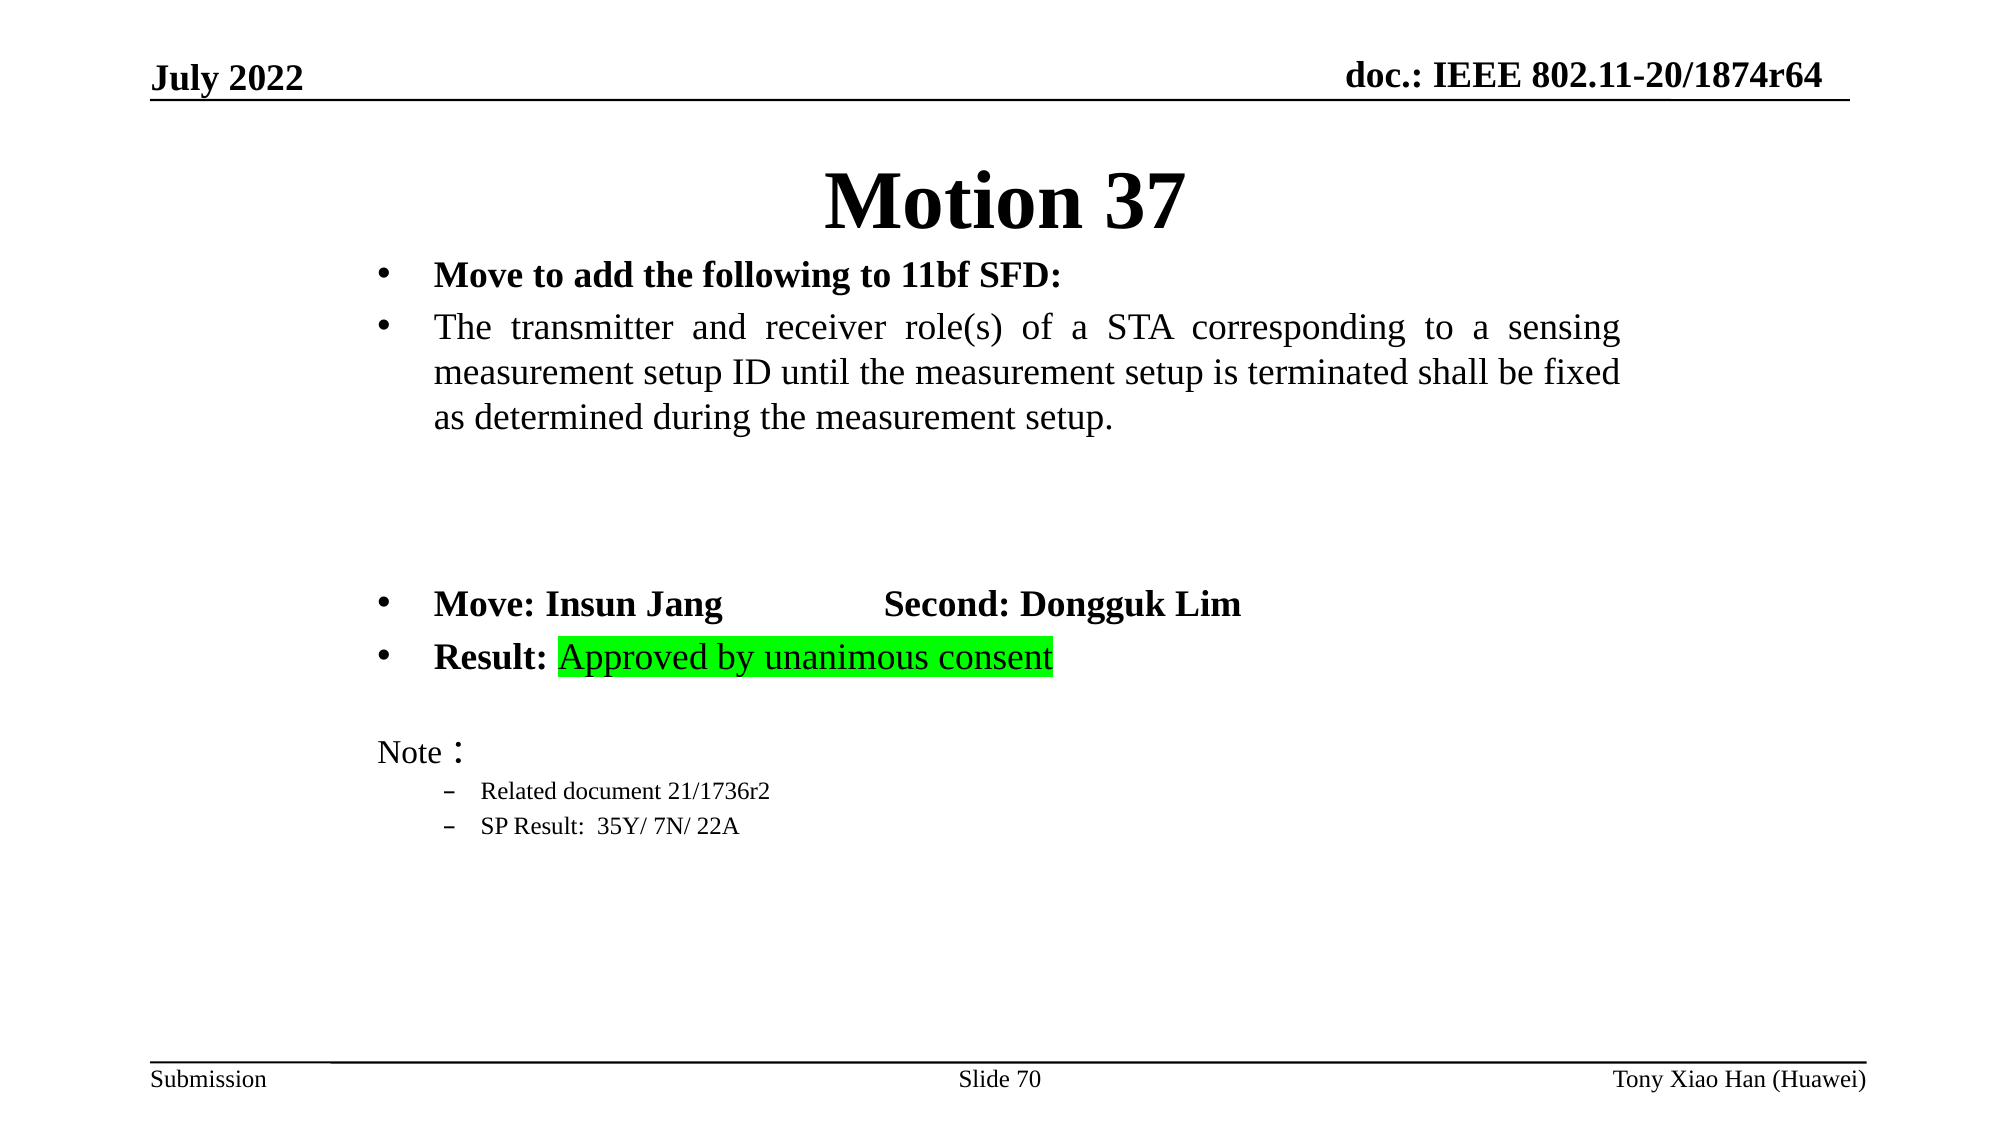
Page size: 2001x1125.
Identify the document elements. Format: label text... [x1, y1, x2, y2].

text_box Motion 37 [368, 137, 1644, 275]
text_box Move to add the following to 11bf SFD: The transmitter and receiver role(s) of a STA corresponding to a sensing measurement setup ID until the measurement setup is terminated shall be fixed as determined during the measurement setup. Move: Insun Jang Second: Dongguk Lim Result: Approved by unanimous consent Note： Related document 21/1736r2 SP Result: 35Y/ 7N/ 22A [362, 212, 1638, 900]
